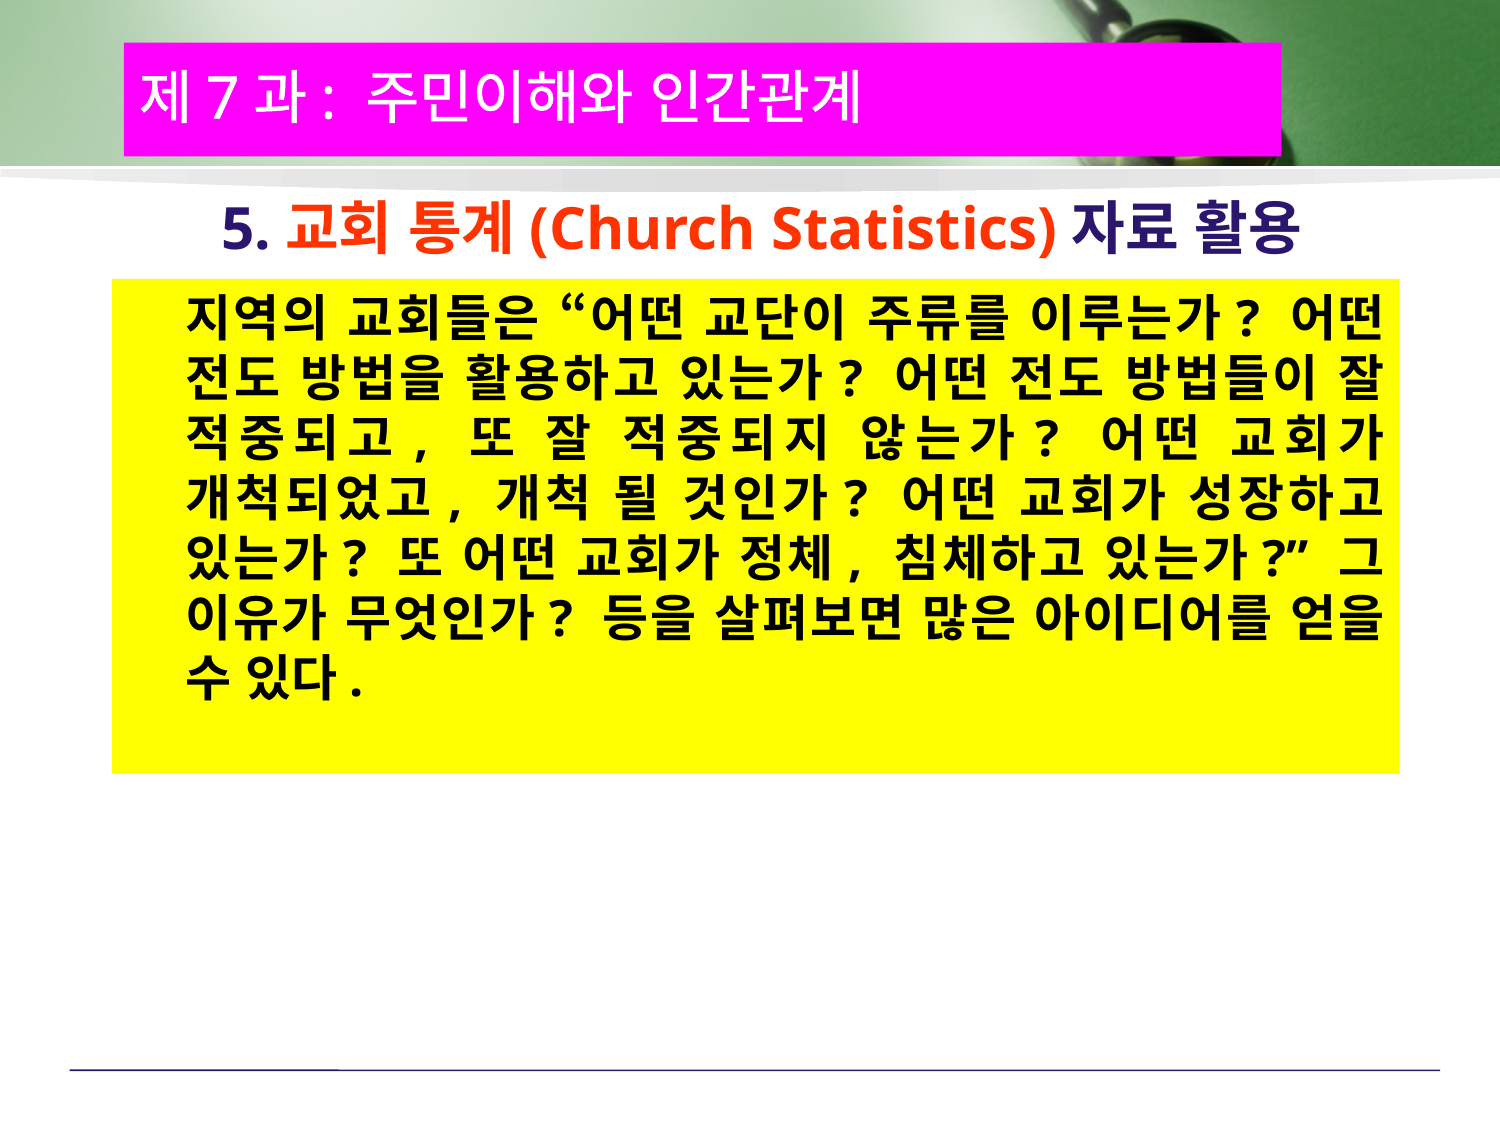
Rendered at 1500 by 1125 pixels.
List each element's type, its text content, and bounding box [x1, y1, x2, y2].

picture [0, 0, 1500, 166]
text_box 지역의 교회들은 “어떤 교단이 주류를 이루는가? 어떤 전도 방법을 활용하고 있는가? 어떤 전도 방법들이 잘 적중되고, 또 잘 적중되지 않는가? 어떤 교회가 개척되었고, 개척 될 것인가? 어떤 교회가 성장하고 있는가? 또 어떤 교회가 정체, 침체하고 있는가?” 그 이유가 무엇인가? 등을 살펴보면 많은 아이디어를 얻을 수 있다. [112, 278, 1400, 774]
text_box 5.교회 통계(Church Statistics)자료 활용 [206, 184, 1442, 267]
text_box [115, 267, 1483, 1010]
text_box 제7과: 주민이해와 인간관계 [123, 42, 1282, 157]
